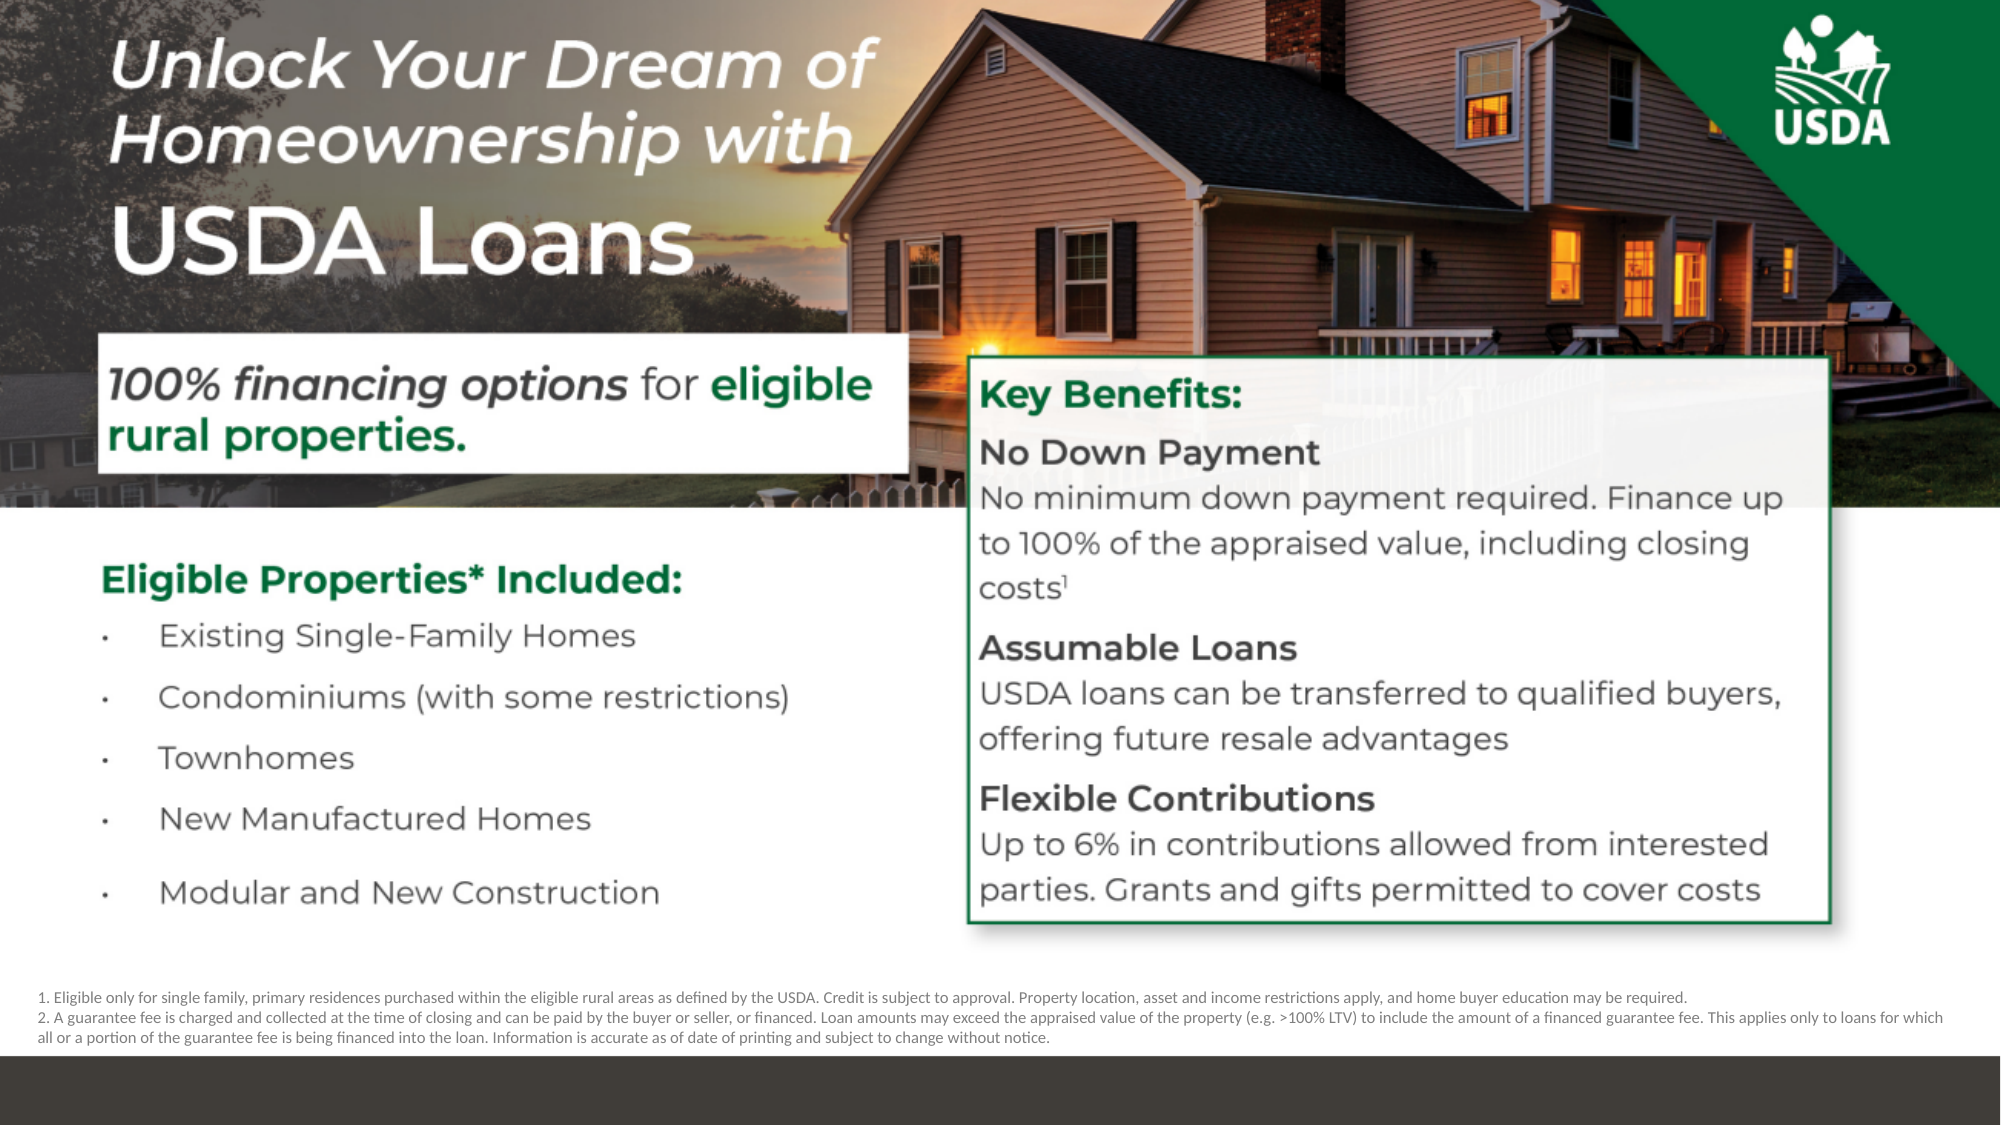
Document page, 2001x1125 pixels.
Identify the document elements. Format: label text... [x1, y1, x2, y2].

picture [0, 0, 2001, 1125]
text_box 1. Eligible only for single family, primary residences purchased within the eligible rural areas as defined by the USDA. Credit is subject to approval. Property location, asset and income restrictions apply, and home buyer education may be required. 2. A guarantee fee is charged and collected at the time of closing and can be paid by the buyer or seller, or financed. Loan amounts may exceed the appraised value of the property (e.g. >100% LTV) to include the amount of a financed guarantee fee. This applies only to loans for which all or a portion of the guarantee fee is being financed into the loan. Information is accurate as of date of printing and subject to change without notice. [22, 979, 1978, 1074]
